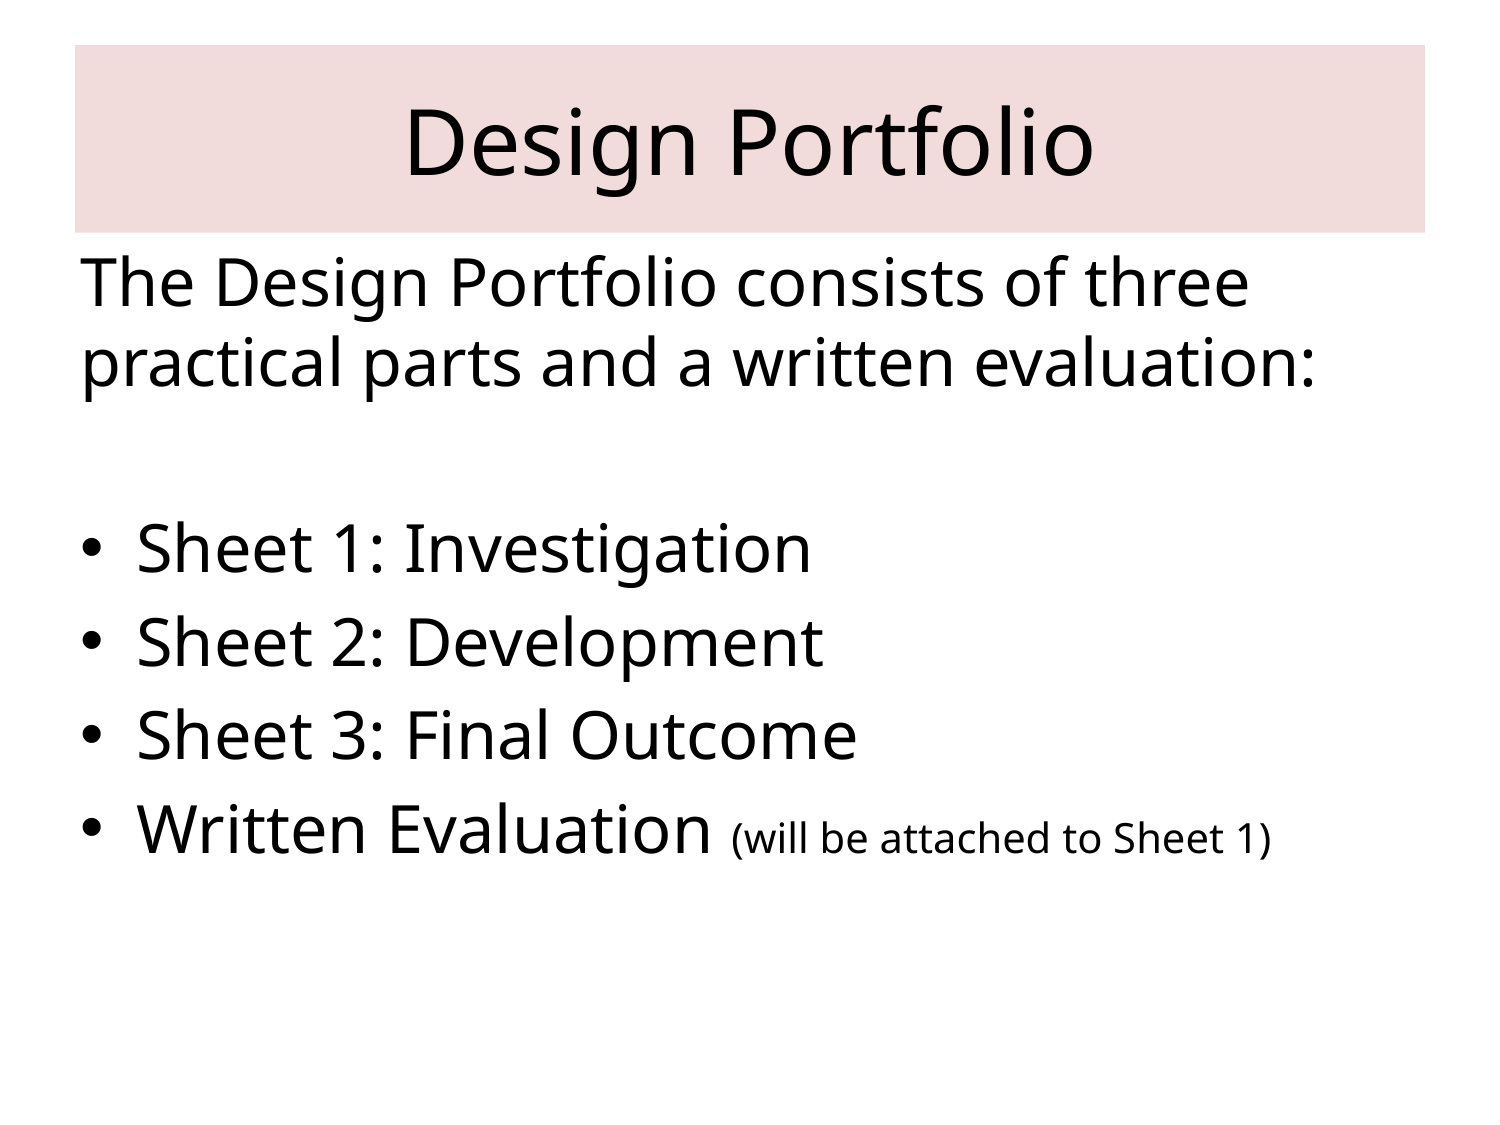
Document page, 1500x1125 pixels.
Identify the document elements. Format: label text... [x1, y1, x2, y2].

list The Design Portfolio consists of three practical parts and a written evaluation: Sheet 1: Investigation Sheet 2: Development Sheet 3: Final Outcome Written Evaluation (will be attached to Sheet 1) [64, 231, 1415, 975]
title Design Portfolio [75, 45, 1425, 233]
